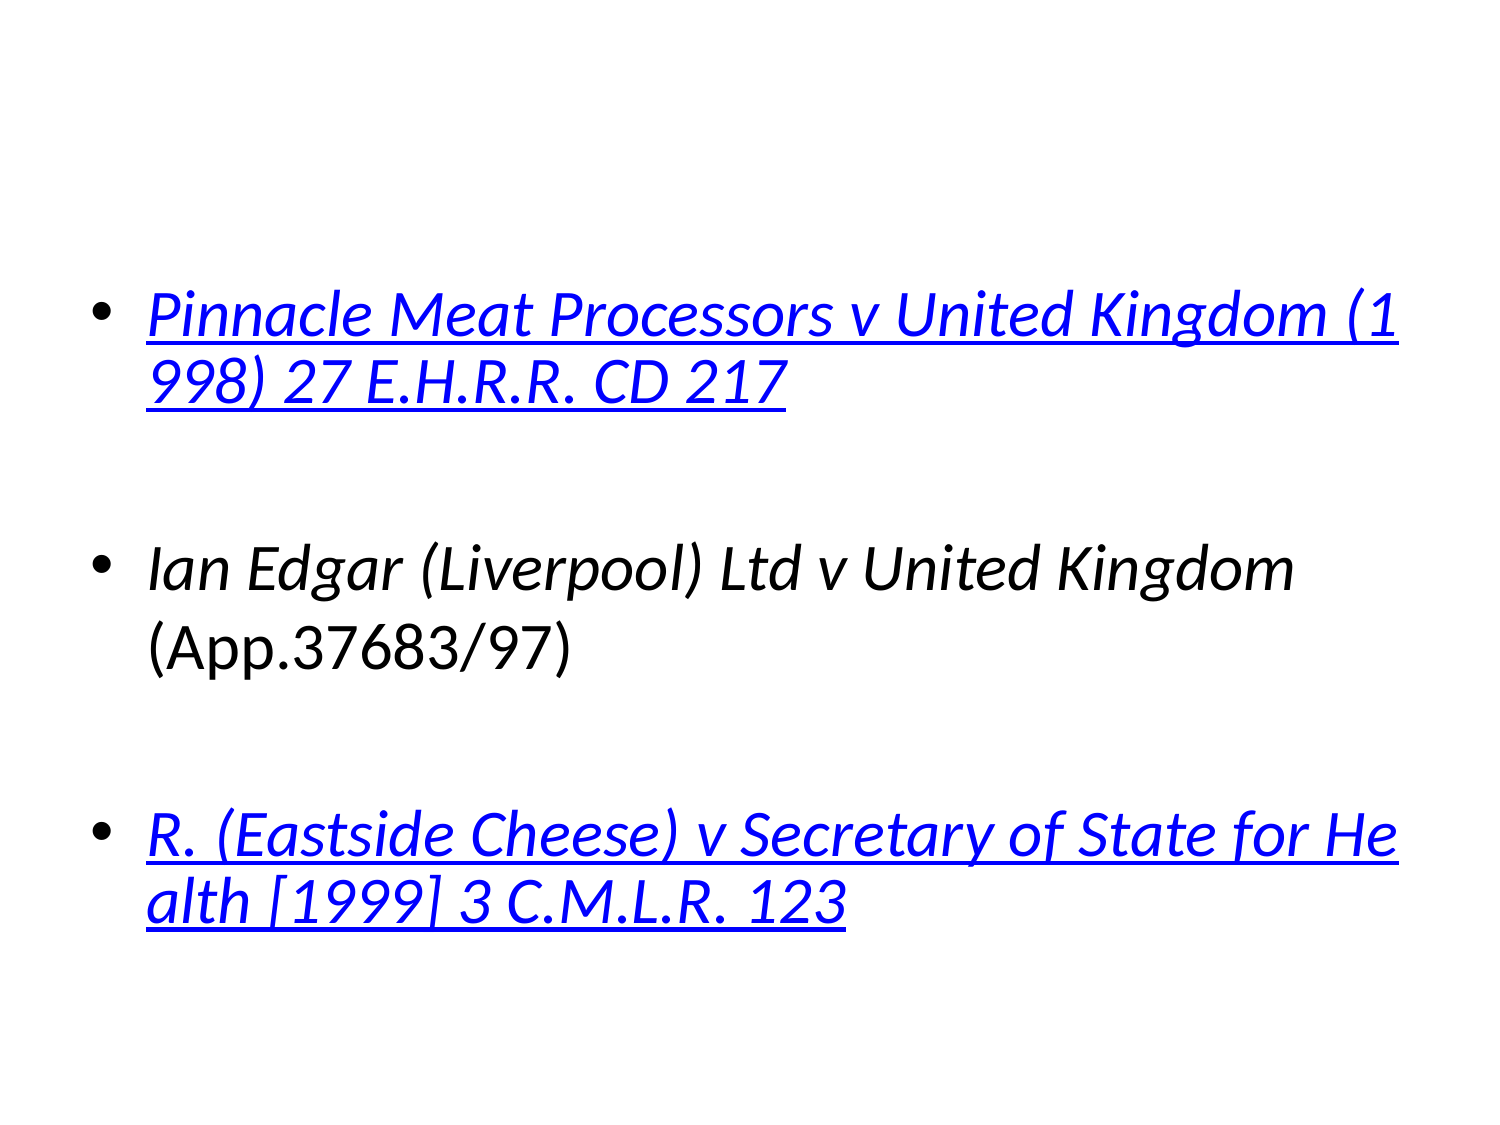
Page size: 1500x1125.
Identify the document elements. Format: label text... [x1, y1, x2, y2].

list Pinnacle Meat Processors v United Kingdom (1998) 27 E.H.R.R. CD 217 Ian Edgar (Liverpool) Ltd v United Kingdom (App.37683/97) R. (Eastside Cheese) v Secretary of State for Health [1999] 3 C.M.L.R. 123 [75, 262, 1425, 1005]
